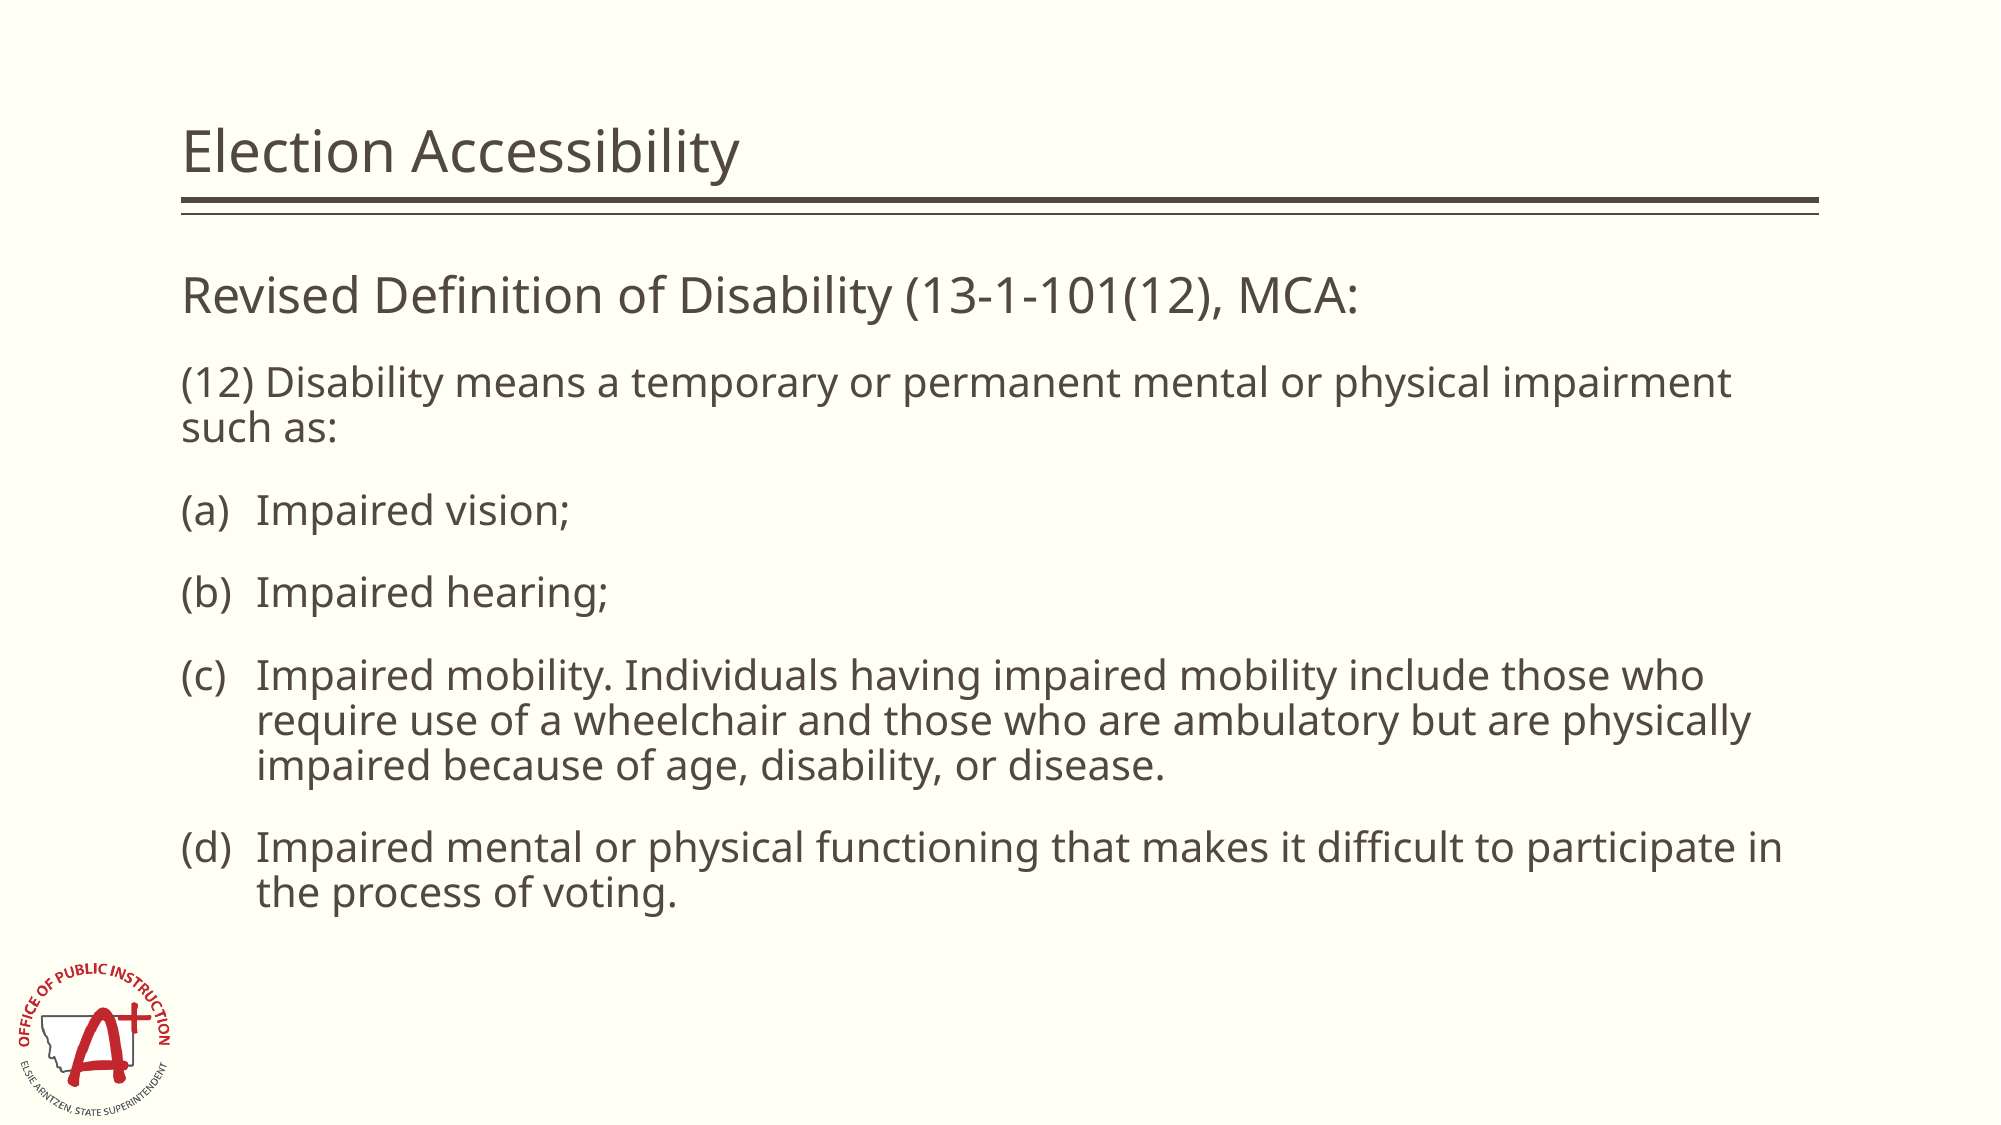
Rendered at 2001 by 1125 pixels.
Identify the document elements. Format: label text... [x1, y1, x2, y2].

picture [0, 962, 182, 1125]
list Revised Definition of Disability (13-1-101(12), MCA: (12) Disability means a temporary or permanent mental or physical impairment such as: Impaired vision; Impaired hearing; Impaired mobility. Individuals having impaired mobility include those who require use of a wheelchair and those who are ambulatory but are physically impaired because of age, disability, or disease. Impaired mental or physical functioning that makes it difficult to participate in the process of voting. [181, 262, 1819, 1013]
title Election Accessibility [181, 12, 1819, 193]
